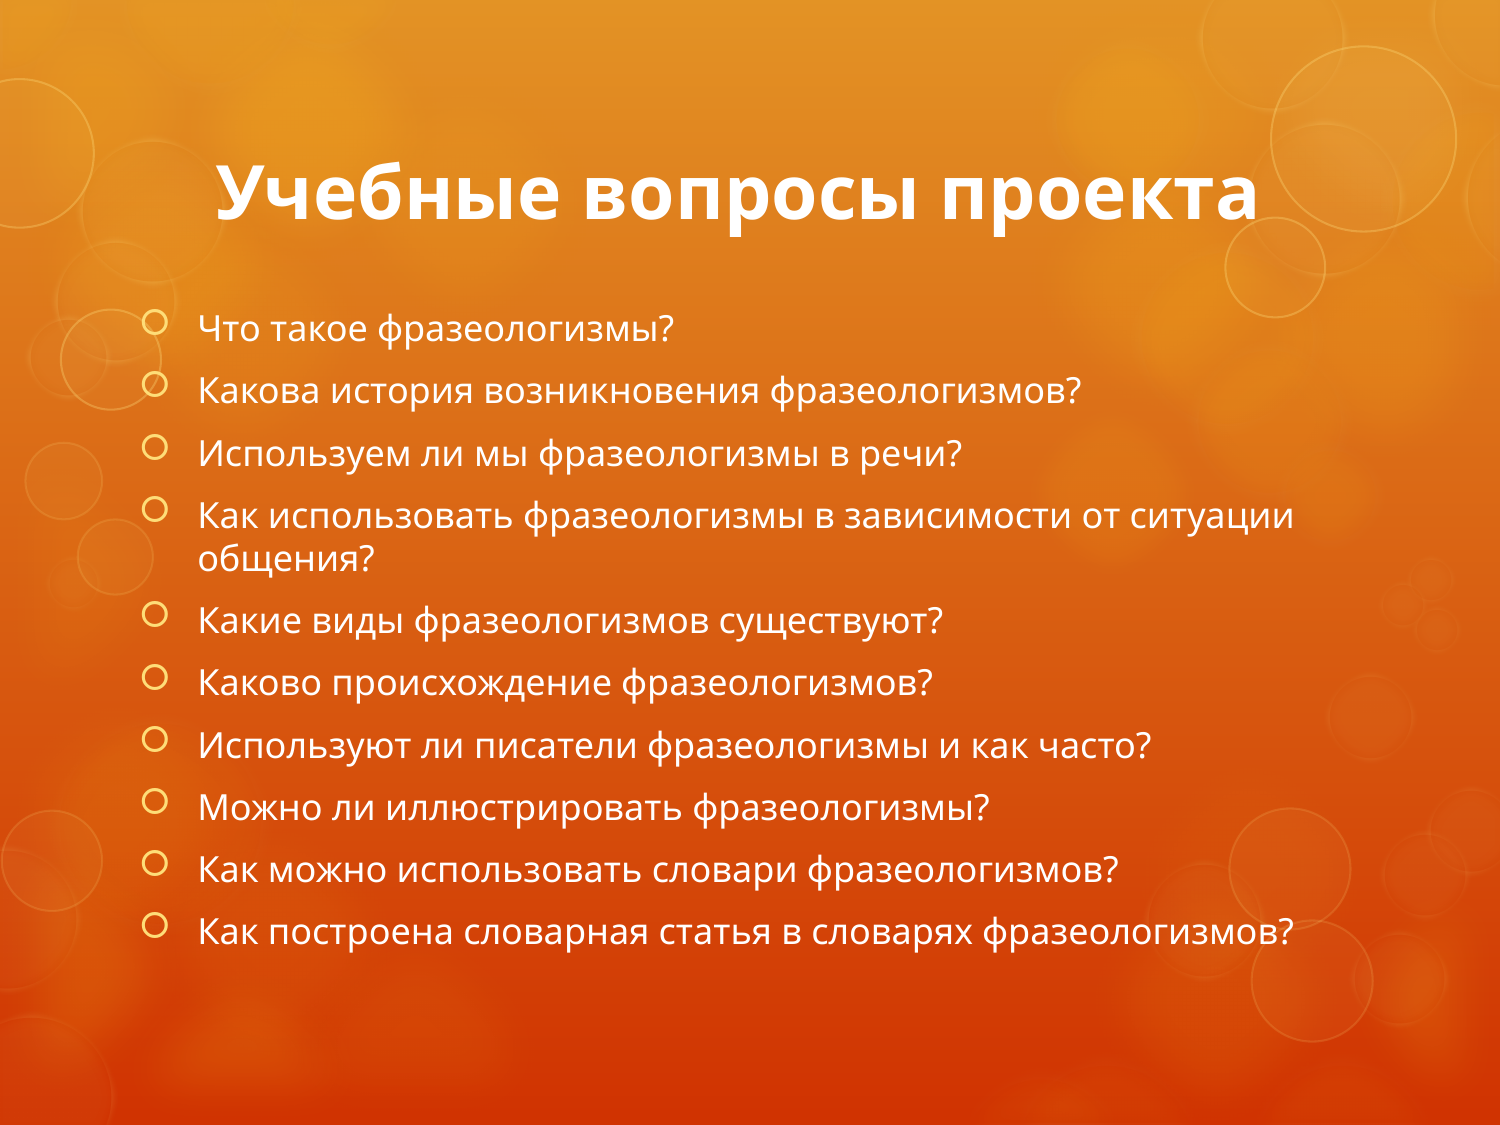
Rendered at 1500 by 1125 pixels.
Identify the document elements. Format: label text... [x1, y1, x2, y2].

list Что такое фразеологизмы? Какова история возникновения фразеологизмов? Используем ли мы фразеологизмы в речи? Как использовать фразеологизмы в зависимости от ситуации общения? Какие виды фразеологизмов существуют? Каково происхождение фразеологизмов? Используют ли писатели фразеологизмы и как часто? Можно ли иллюстрировать фразеологизмы? Как можно использовать словари фразеологизмов? Как построена словарная статья в словарях фразеологизмов? [123, 296, 1365, 962]
title Учебные вопросы проекта [123, 113, 1353, 266]
